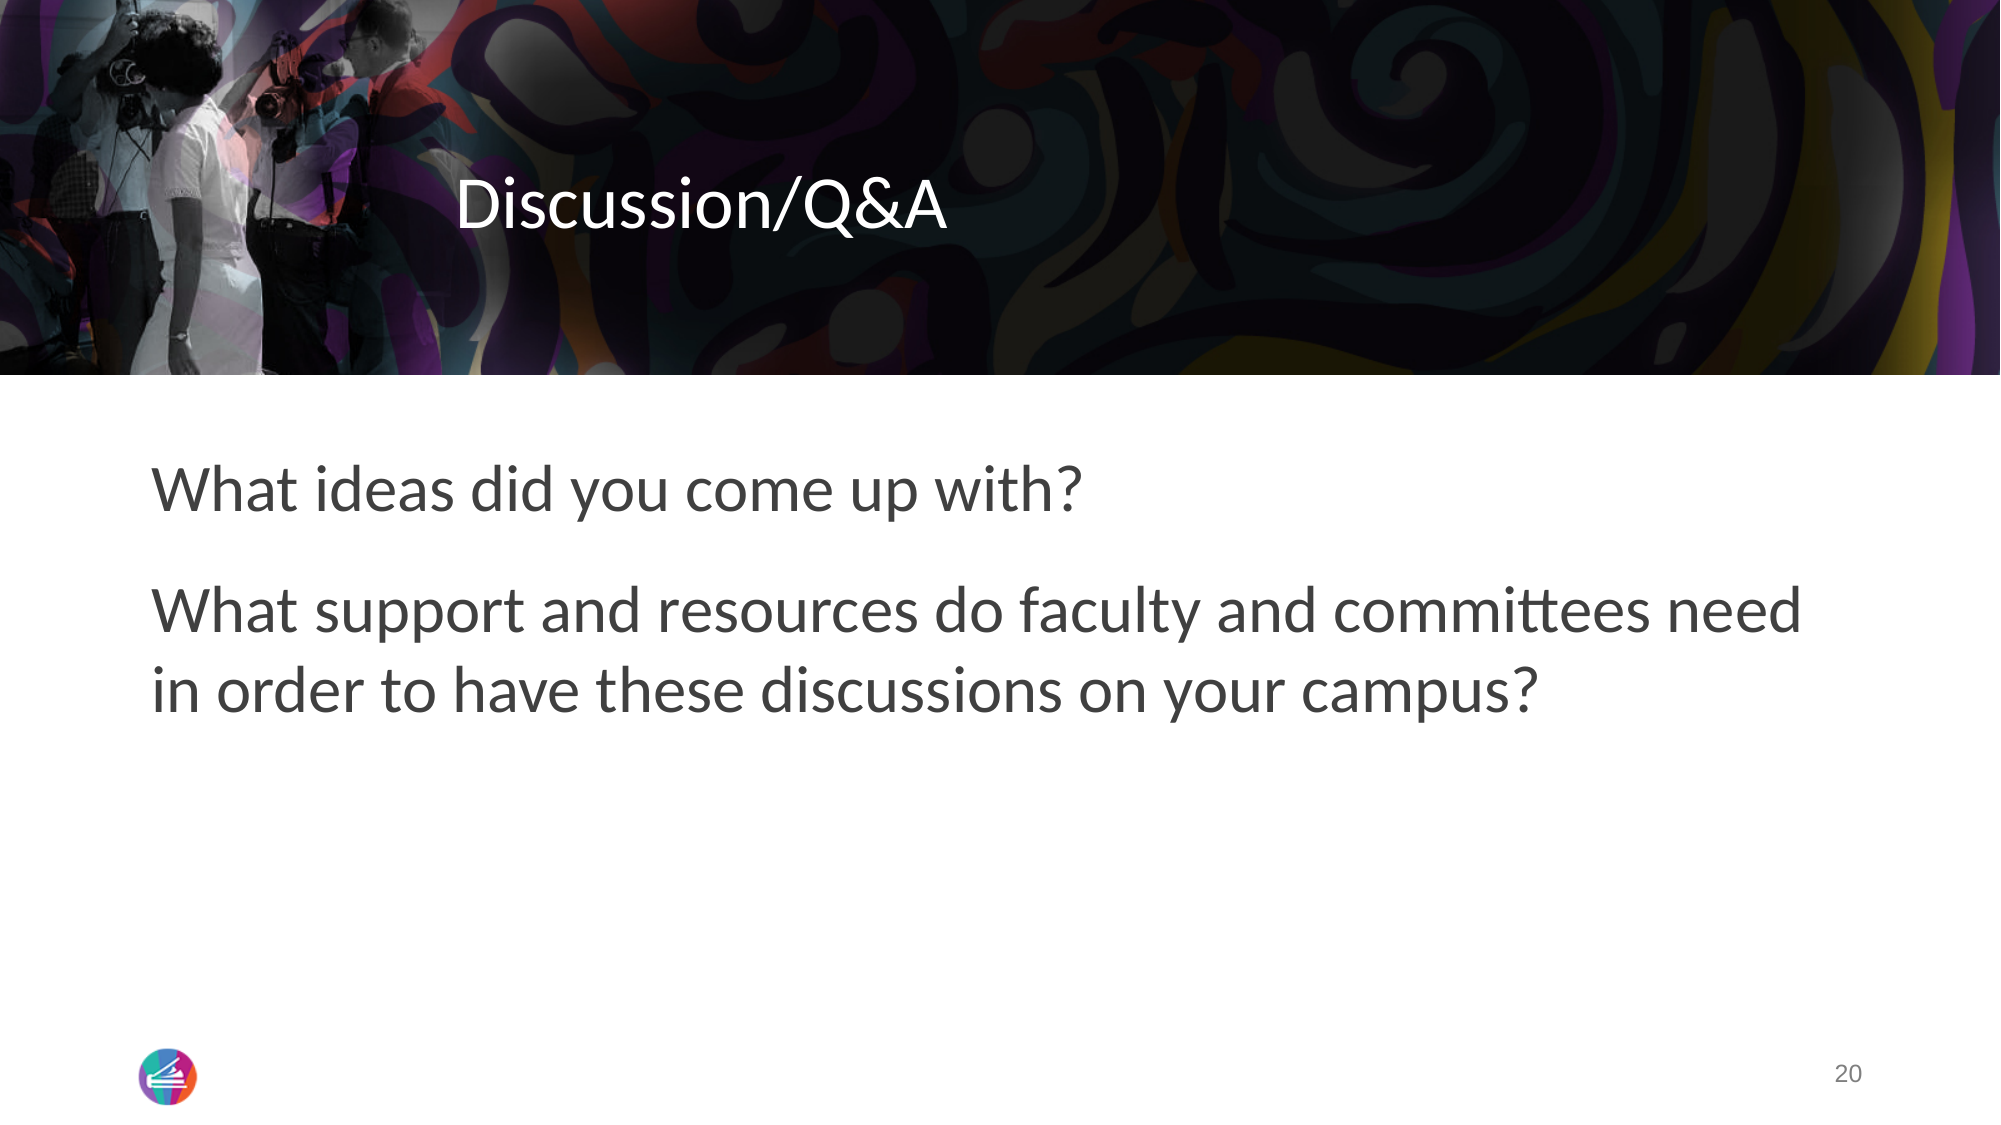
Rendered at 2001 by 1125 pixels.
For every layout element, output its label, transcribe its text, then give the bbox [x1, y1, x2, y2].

slide_number 20 [1712, 1042, 1863, 1103]
list What ideas did you come up with? What support and resources do faculty and committees need in order to have these discussions on your campus? [136, 436, 1863, 1023]
picture [136, 1046, 199, 1108]
title Discussion/Q&A [440, 66, 1863, 343]
picture [0, 0, 2000, 375]
